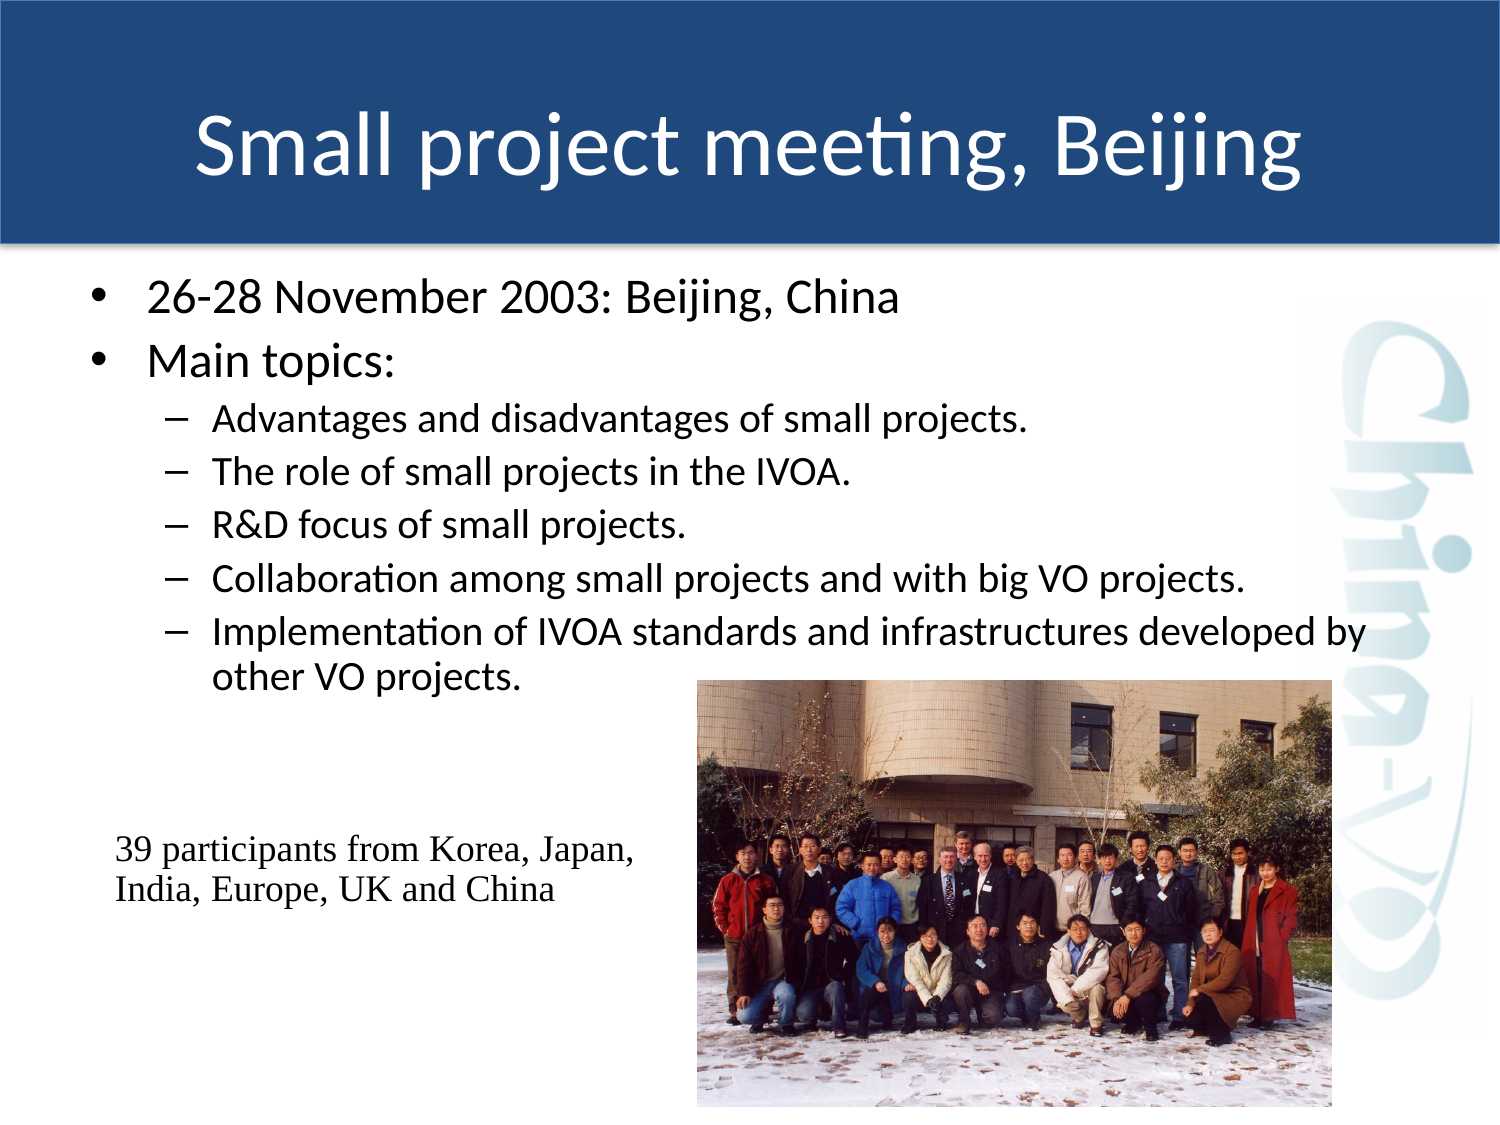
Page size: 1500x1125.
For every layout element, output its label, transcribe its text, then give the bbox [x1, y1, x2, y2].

title Small project meeting, Beijing [75, 45, 1425, 233]
list 26-28 November 2003: Beijing, China Main topics: Advantages and disadvantages of small projects. The role of small projects in the IVOA. R&D focus of small projects. Collaboration among small projects and with big VO projects. Implementation of IVOA standards and infrastructures developed by other VO projects. [75, 262, 1425, 1005]
text_box 39 participants from Korea, Japan, India, Europe, UK and China [100, 821, 692, 918]
picture [697, 680, 1332, 1108]
